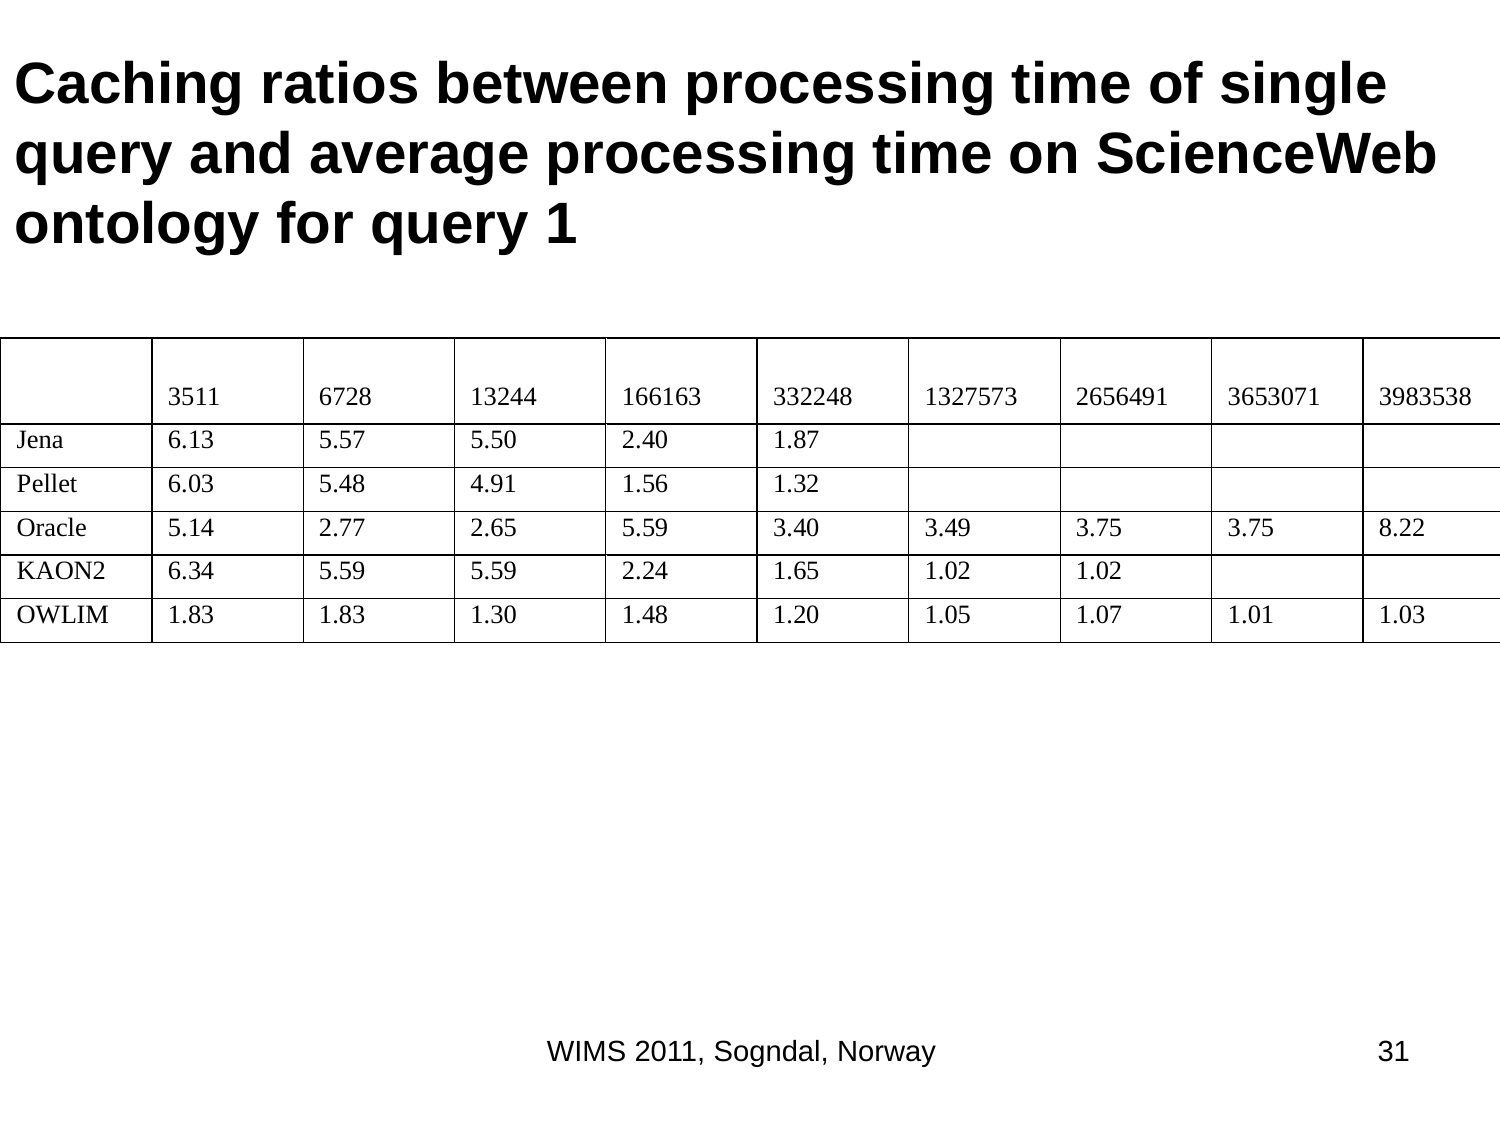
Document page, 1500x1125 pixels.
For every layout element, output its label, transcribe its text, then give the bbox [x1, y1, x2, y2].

text_box Caching ratios between processing time of single query and average processing time on ScienceWeb ontology for query 1 [0, 37, 1500, 335]
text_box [0, 337, 1500, 687]
slide_number 31 [1074, 1024, 1426, 1103]
footer WIMS 2011, Sogndal, Norway [512, 1024, 988, 1103]
